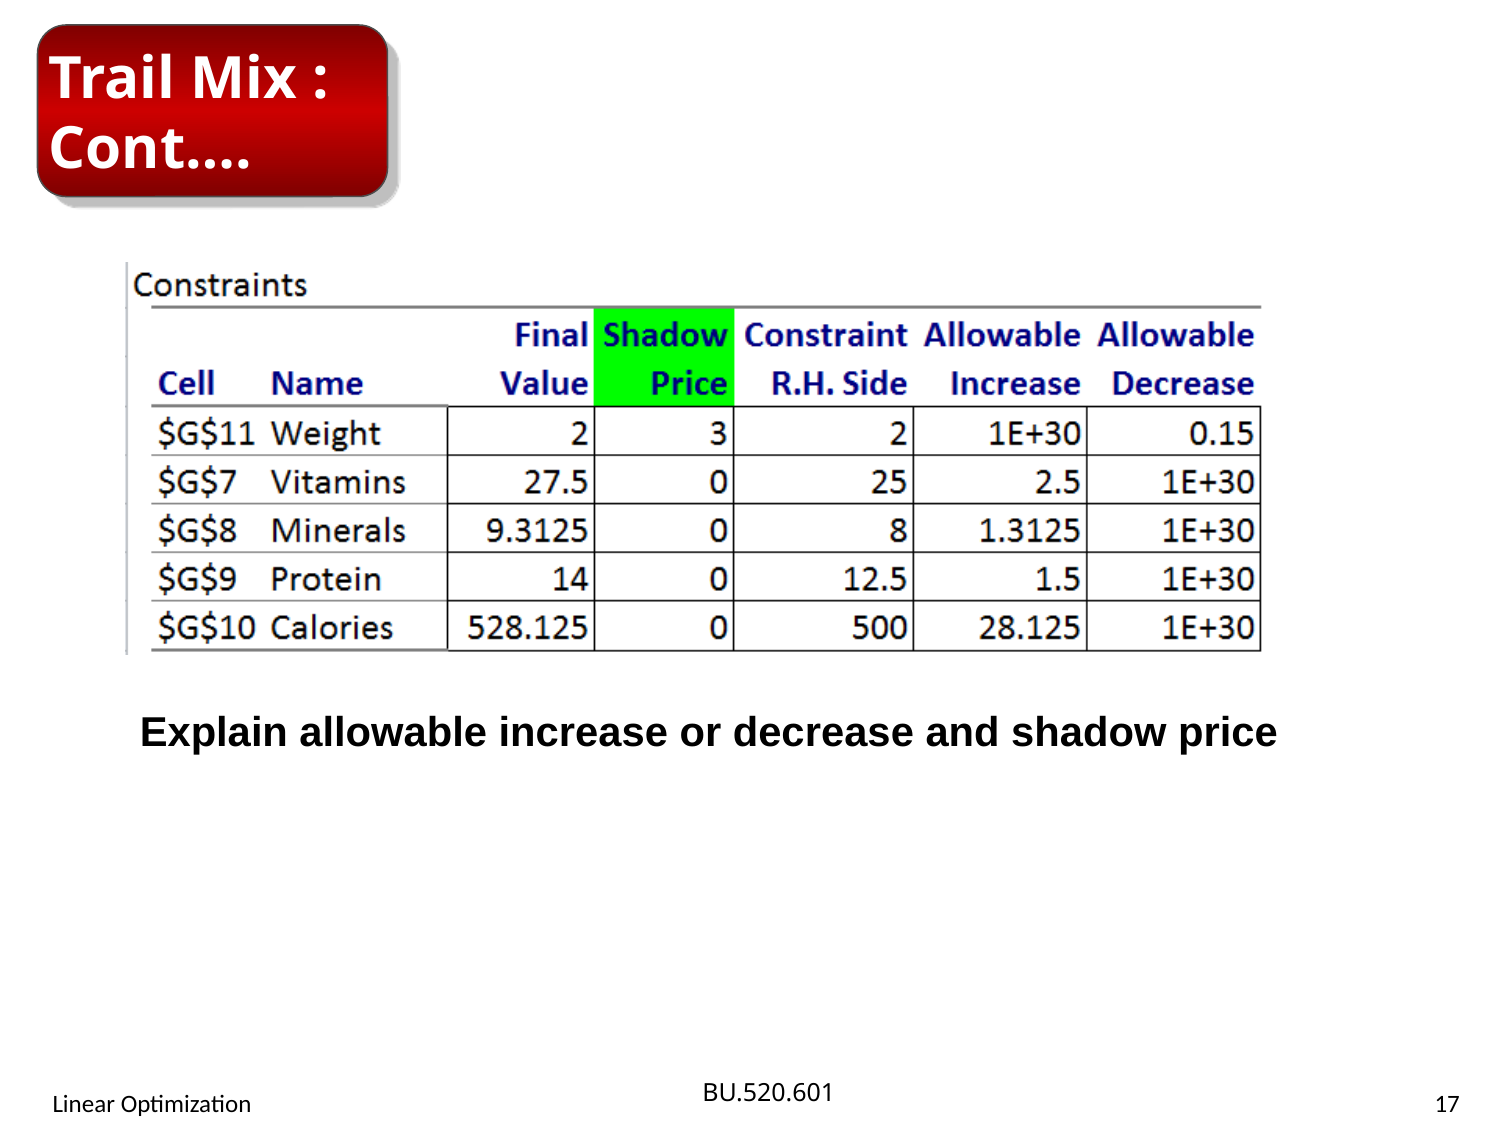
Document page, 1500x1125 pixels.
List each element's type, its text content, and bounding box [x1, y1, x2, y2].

text_box Explain allowable increase or decrease and shadow price [125, 697, 1300, 762]
text_box Trail Mix : Cont…. [37, 24, 388, 197]
picture [124, 262, 1263, 655]
slide_number 17 [1162, 1079, 1476, 1118]
footer Linear Optimization [37, 1079, 513, 1118]
